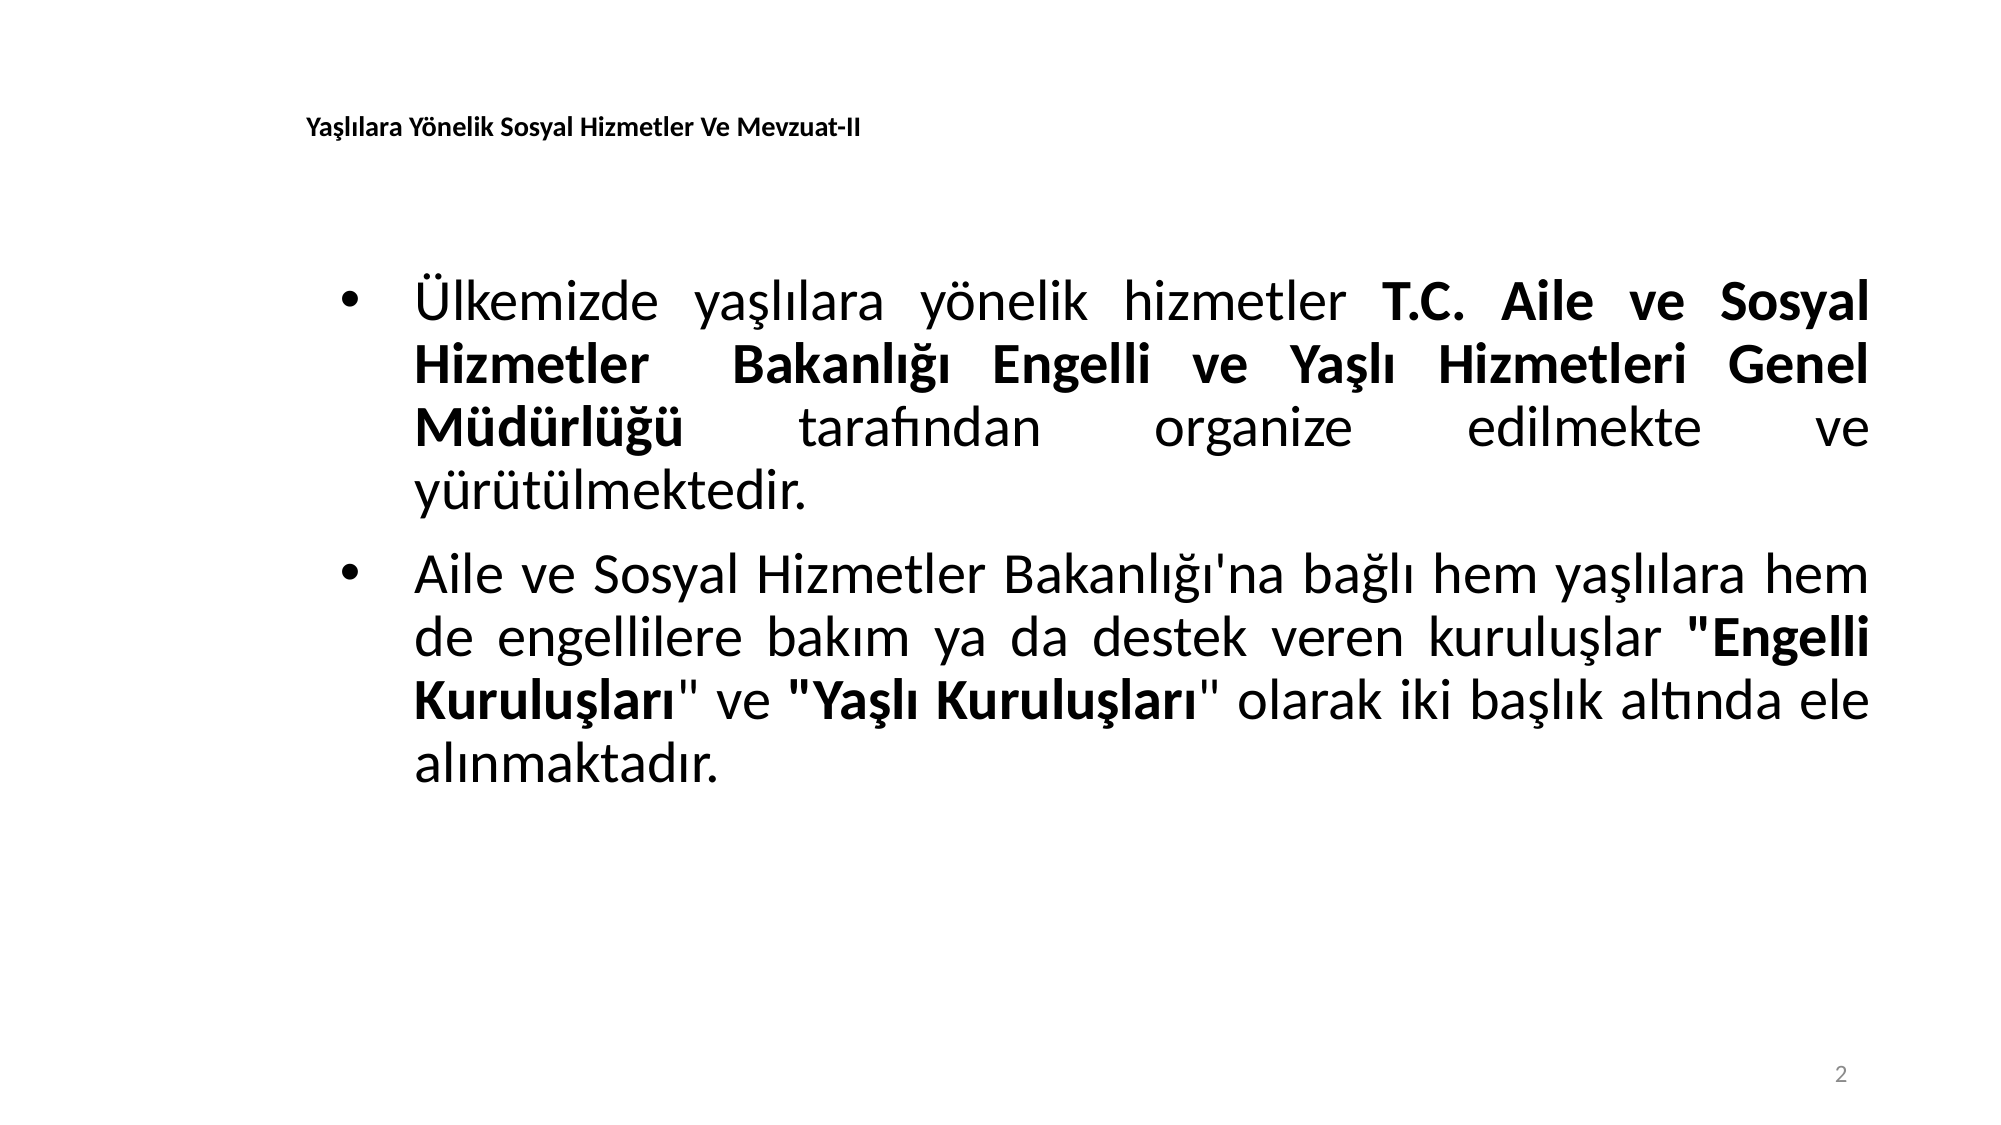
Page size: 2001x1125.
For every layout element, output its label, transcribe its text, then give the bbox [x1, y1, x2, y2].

title Yaşlılara Yönelik Sosyal Hizmetler Ve Mevzuat-II [291, 76, 1913, 183]
list Ülkemizde yaşlılara yönelik hizmetler T.C. Aile ve Sosyal Hizmetler Bakanlığı Engelli ve Yaşlı Hizmetleri Genel Müdürlüğü tarafından organize edilmekte ve yürütülmektedir. Aile ve Sosyal Hizmetler Bakanlığı'na bağlı hem yaşlılara hem de engellilere bakım ya da destek veren kuruluşlar "Engelli Kuruluşları" ve "Yaşlı Kuruluşları" olarak iki başlık altında ele alınmaktadır. [291, 182, 1886, 1035]
slide_number 2 [1412, 1042, 1863, 1103]
